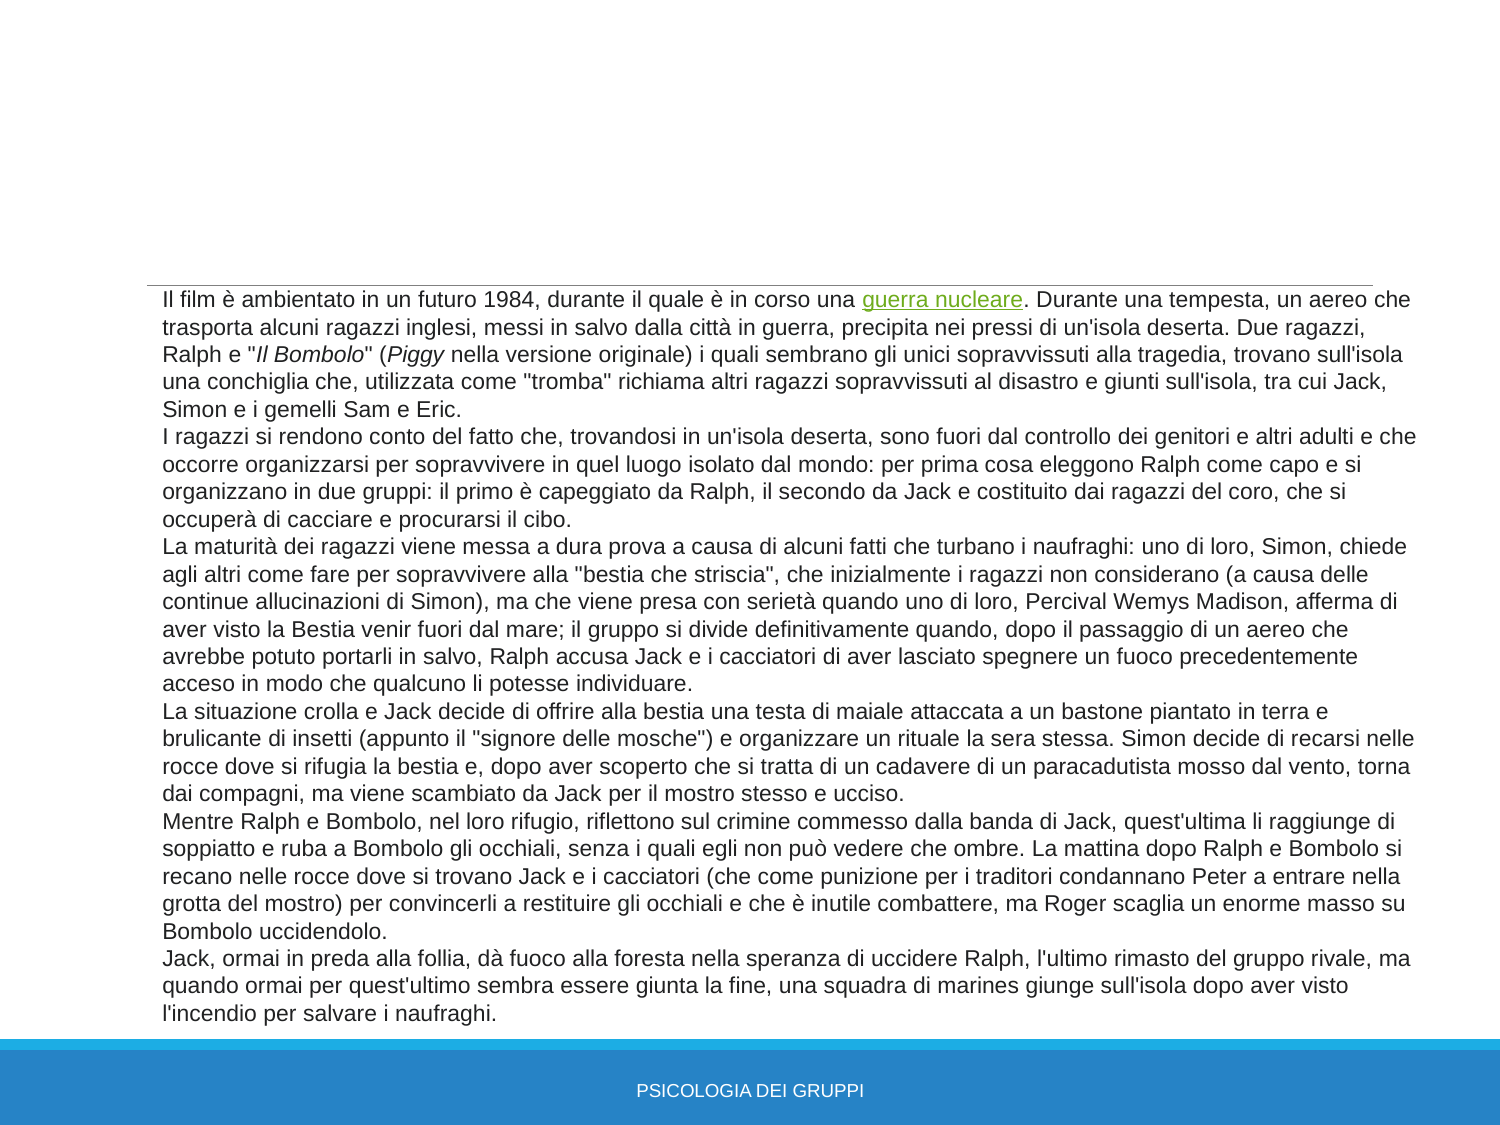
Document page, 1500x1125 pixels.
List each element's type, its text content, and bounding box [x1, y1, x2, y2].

footer Psicologia dei gruppi [453, 1059, 1047, 1120]
text_box Il film è ambientato in un futuro 1984, durante il quale è in corso una guerra nucleare. Durante una tempesta, un aereo che trasporta alcuni ragazzi inglesi, messi in salvo dalla città in guerra, precipita nei pressi di un'isola deserta. Due ragazzi, Ralph e "Il Bombolo" (Piggy nella versione originale) i quali sembrano gli unici sopravvissuti alla tragedia, trovano sull'isola una conchiglia che, utilizzata come "tromba" richiama altri ragazzi sopravvissuti al disastro e giunti sull'isola, tra cui Jack, Simon e i gemelli Sam e Eric. I ragazzi si rendono conto del fatto che, trovandosi in un'isola deserta, sono fuori dal controllo dei genitori e altri adulti e che occorre organizzarsi per sopravvivere in quel luogo isolato dal mondo: per prima cosa eleggono Ralph come capo e si organizzano in due gruppi: il primo è capeggiato da Ralph, il secondo da Jack e costituito dai ragazzi del coro, che si occuperà di cacciare e procurarsi il cibo. La maturità dei ragazzi viene messa a dura prova a causa di alcuni fatti che turbano i naufraghi: uno di loro, Simon, chiede agli altri come fare per sopravvivere alla "bestia che striscia", che inizialmente i ragazzi non considerano (a causa delle continue allucinazioni di Simon), ma che viene presa con serietà quando uno di loro, Percival Wemys Madison, afferma di aver visto la Bestia venir fuori dal mare; il gruppo si divide definitivamente quando, dopo il passaggio di un aereo che avrebbe potuto portarli in salvo, Ralph accusa Jack e i cacciatori di aver lasciato spegnere un fuoco precedentemente acceso in modo che qualcuno li potesse individuare. La situazione crolla e Jack decide di offrire alla bestia una testa di maiale attaccata a un bastone piantato in terra e brulicante di insetti (appunto il "signore delle mosche") e organizzare un rituale la sera stessa. Simon decide di recarsi nelle rocce dove si rifugia la bestia e, dopo aver scoperto che si tratta di un cadavere di un paracadutista mosso dal vento, torna dai compagni, ma viene scambiato da Jack per il mostro stesso e ucciso. Mentre Ralph e Bombolo, nel loro rifugio, riflettono sul crimine commesso dalla banda di Jack, quest'ultima li raggiunge di soppiatto e ruba a Bombolo gli occhiali, senza i quali egli non può vedere che ombre. La mattina dopo Ralph e Bombolo si recano nelle rocce dove si trovano Jack e i cacciatori (che come punizione per i traditori condannano Peter a entrare nella grotta del mostro) per convincerli a restituire gli occhiali e che è inutile combattere, ma Roger scaglia un enorme masso su Bombolo uccidendolo. Jack, ormai in preda alla follia, dà fuoco alla foresta nella speranza di uccidere Ralph, l'ultimo rimasto del gruppo rivale, ma quando ormai per quest'ultimo sembra essere giunta la fine, una squadra di marines giunge sull'isola dopo aver visto l'incendio per salvare i naufraghi. [147, 277, 1439, 1034]
